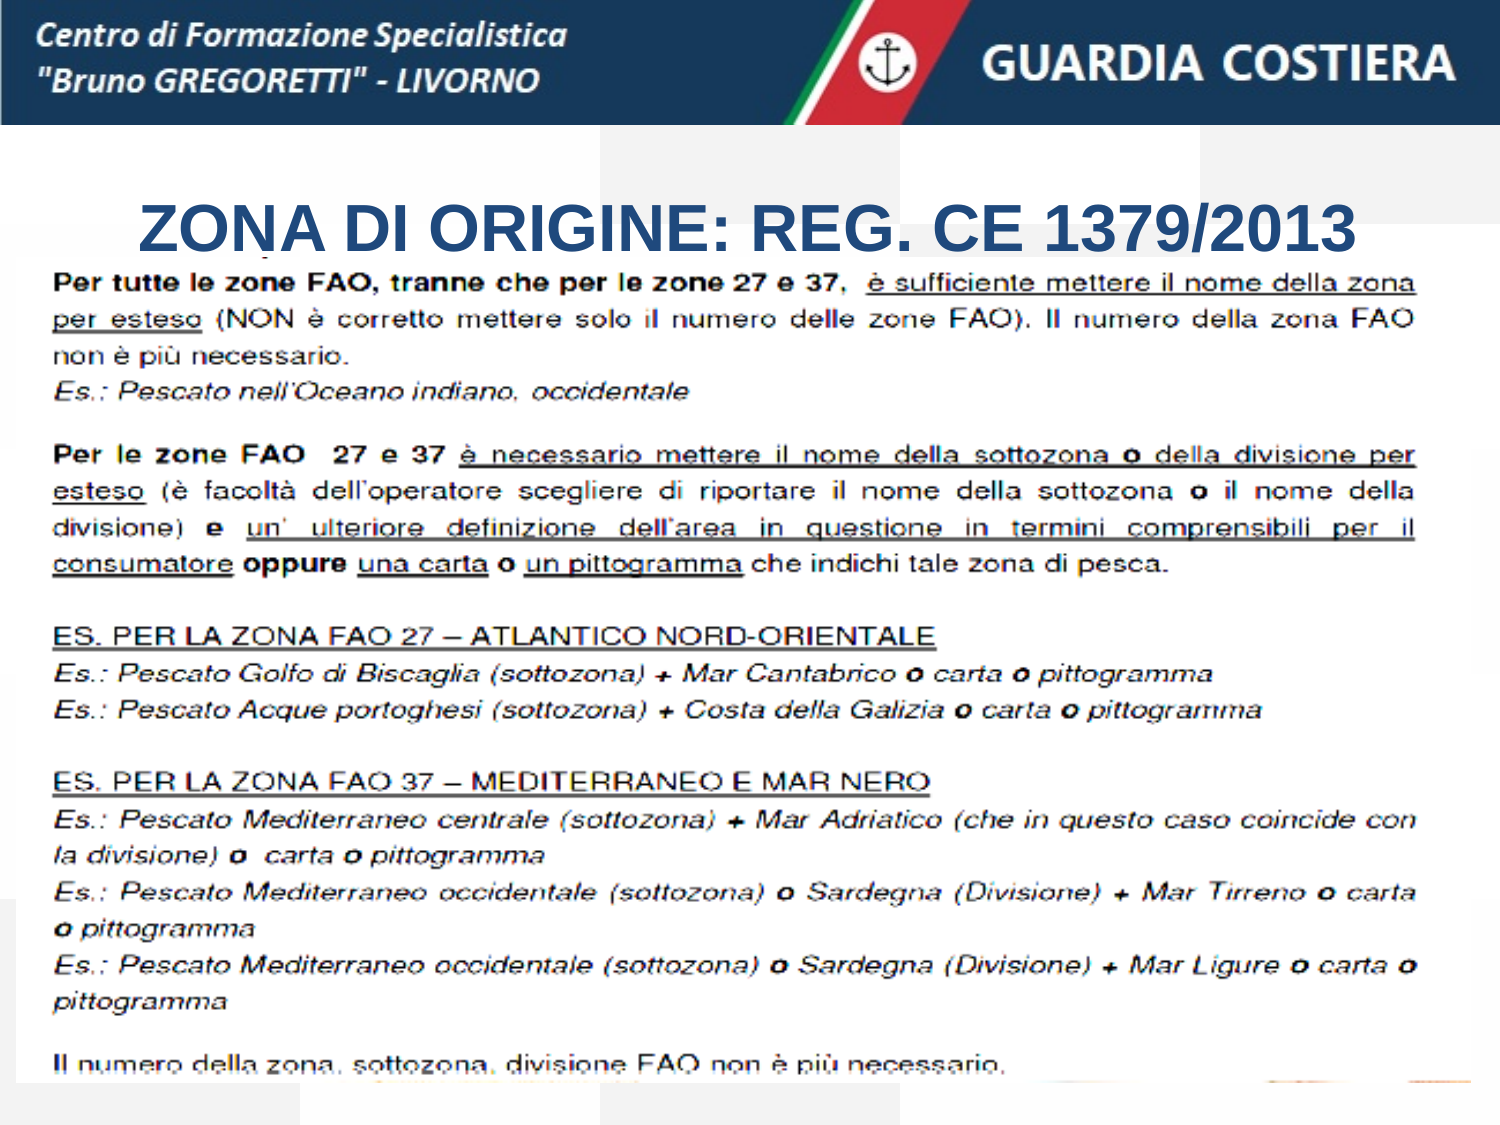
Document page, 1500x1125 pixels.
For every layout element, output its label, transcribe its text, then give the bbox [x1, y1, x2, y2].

picture [0, 0, 1500, 1125]
text_box ZONA DI ORIGINE: REG. CE 1379/2013 [123, 177, 1374, 255]
